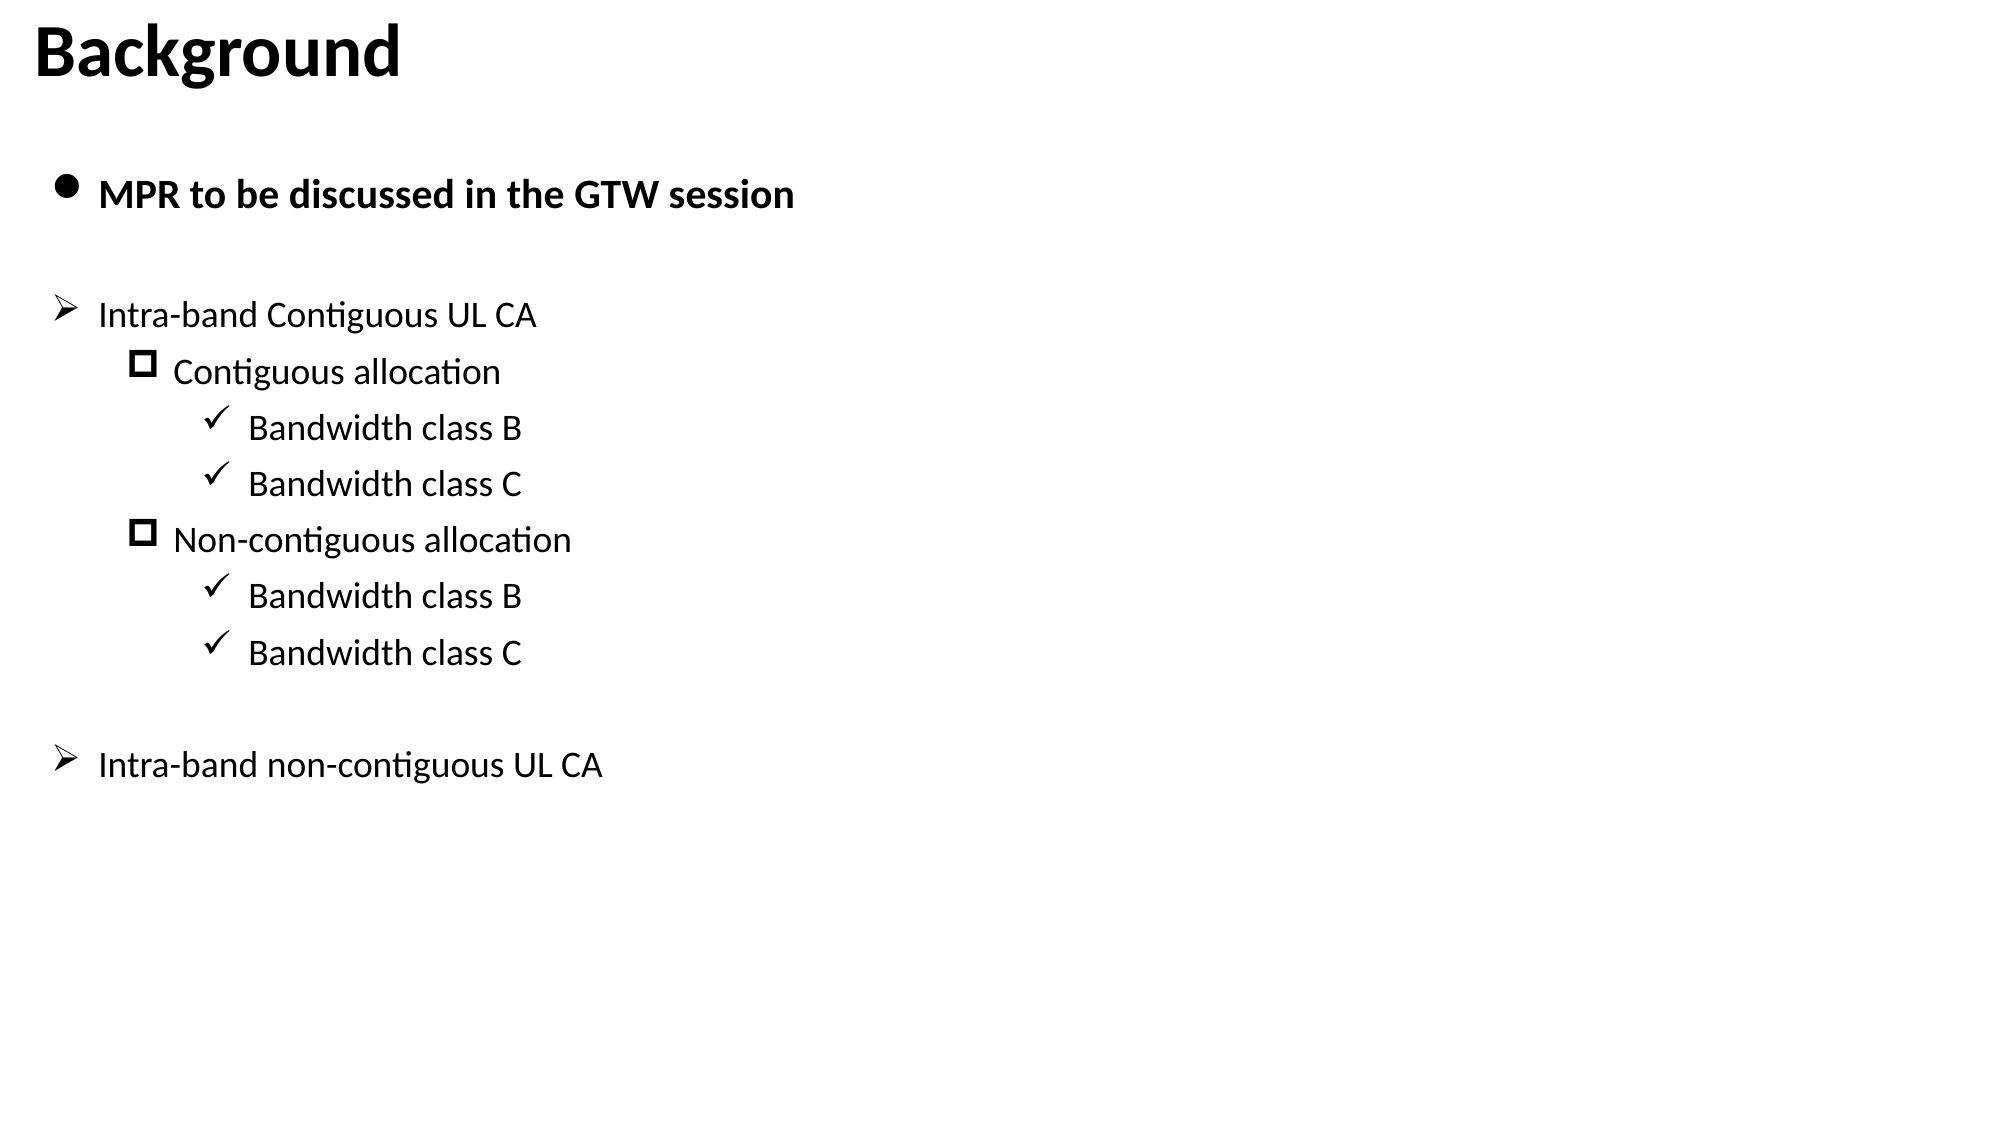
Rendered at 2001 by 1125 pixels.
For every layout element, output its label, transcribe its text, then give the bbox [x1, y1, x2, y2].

title Background [19, 0, 1745, 104]
text_box MPR to be discussed in the GTW session Intra-band Contiguous UL CA Contiguous allocation Bandwidth class B Bandwidth class C Non-contiguous allocation Bandwidth class B Bandwidth class C Intra-band non-contiguous UL CA [36, 146, 1972, 849]
